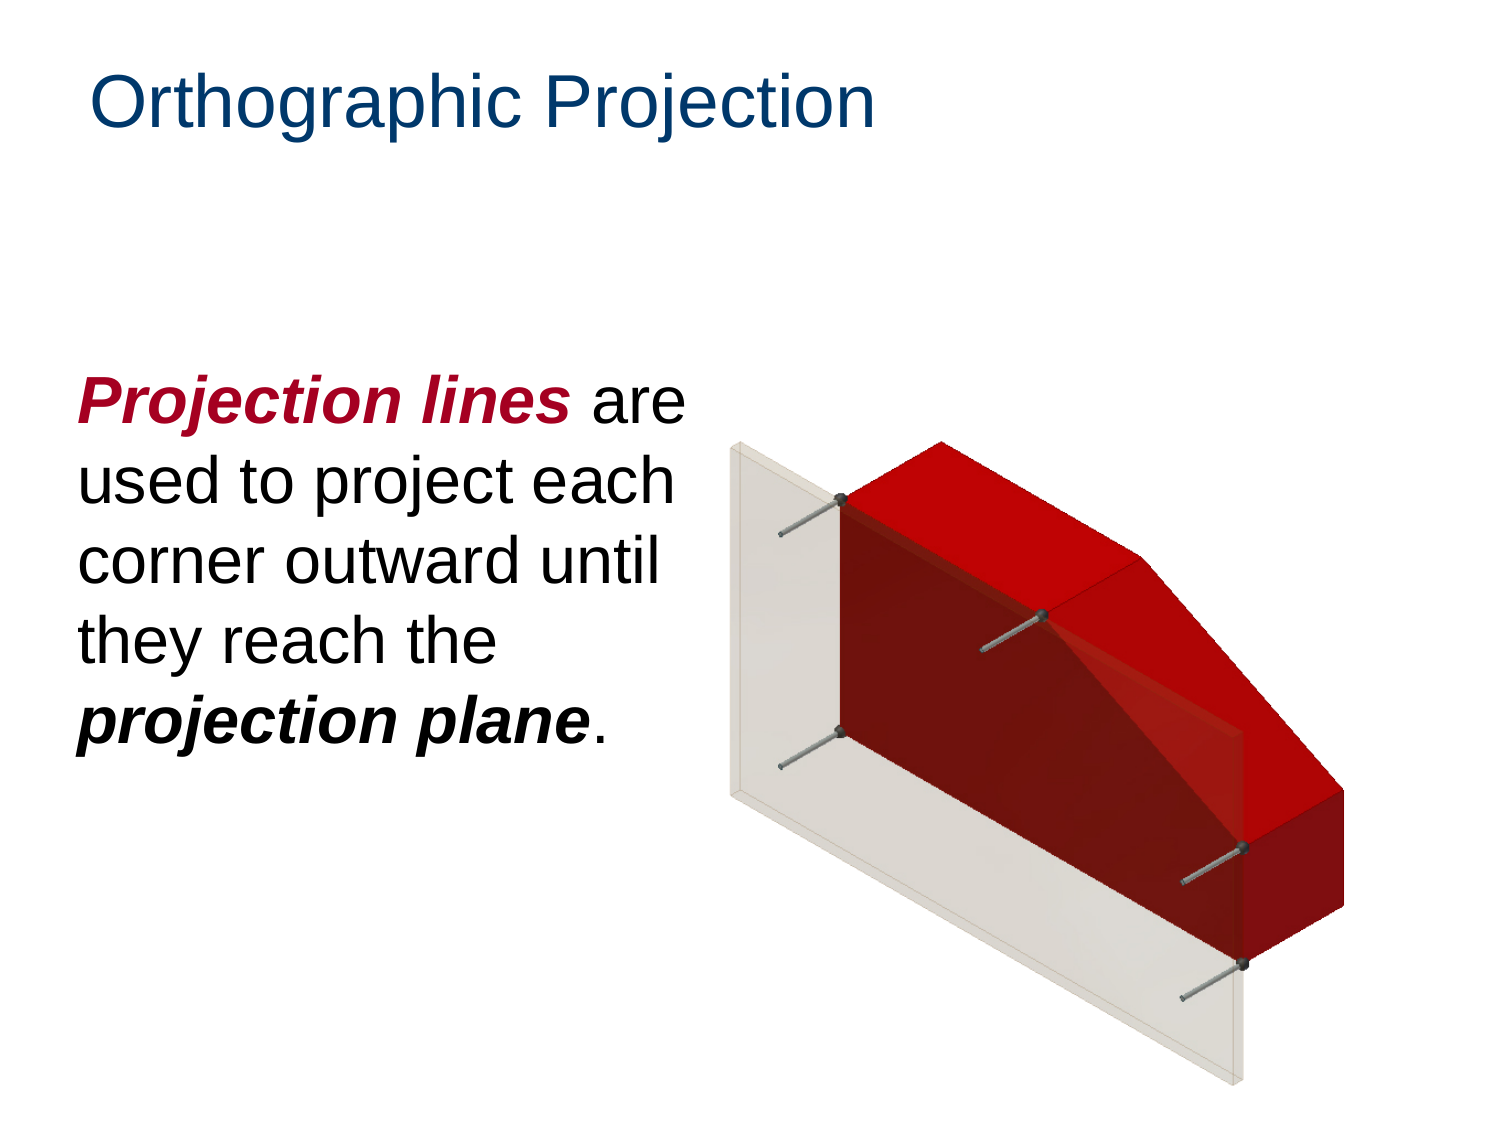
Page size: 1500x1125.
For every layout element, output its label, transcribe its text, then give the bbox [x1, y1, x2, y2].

text_box Projection lines are used to project each corner outward until they reach the projection plane. [62, 349, 706, 765]
picture [712, 299, 1471, 1101]
text_box Orthographic Projection [74, 45, 1425, 163]
